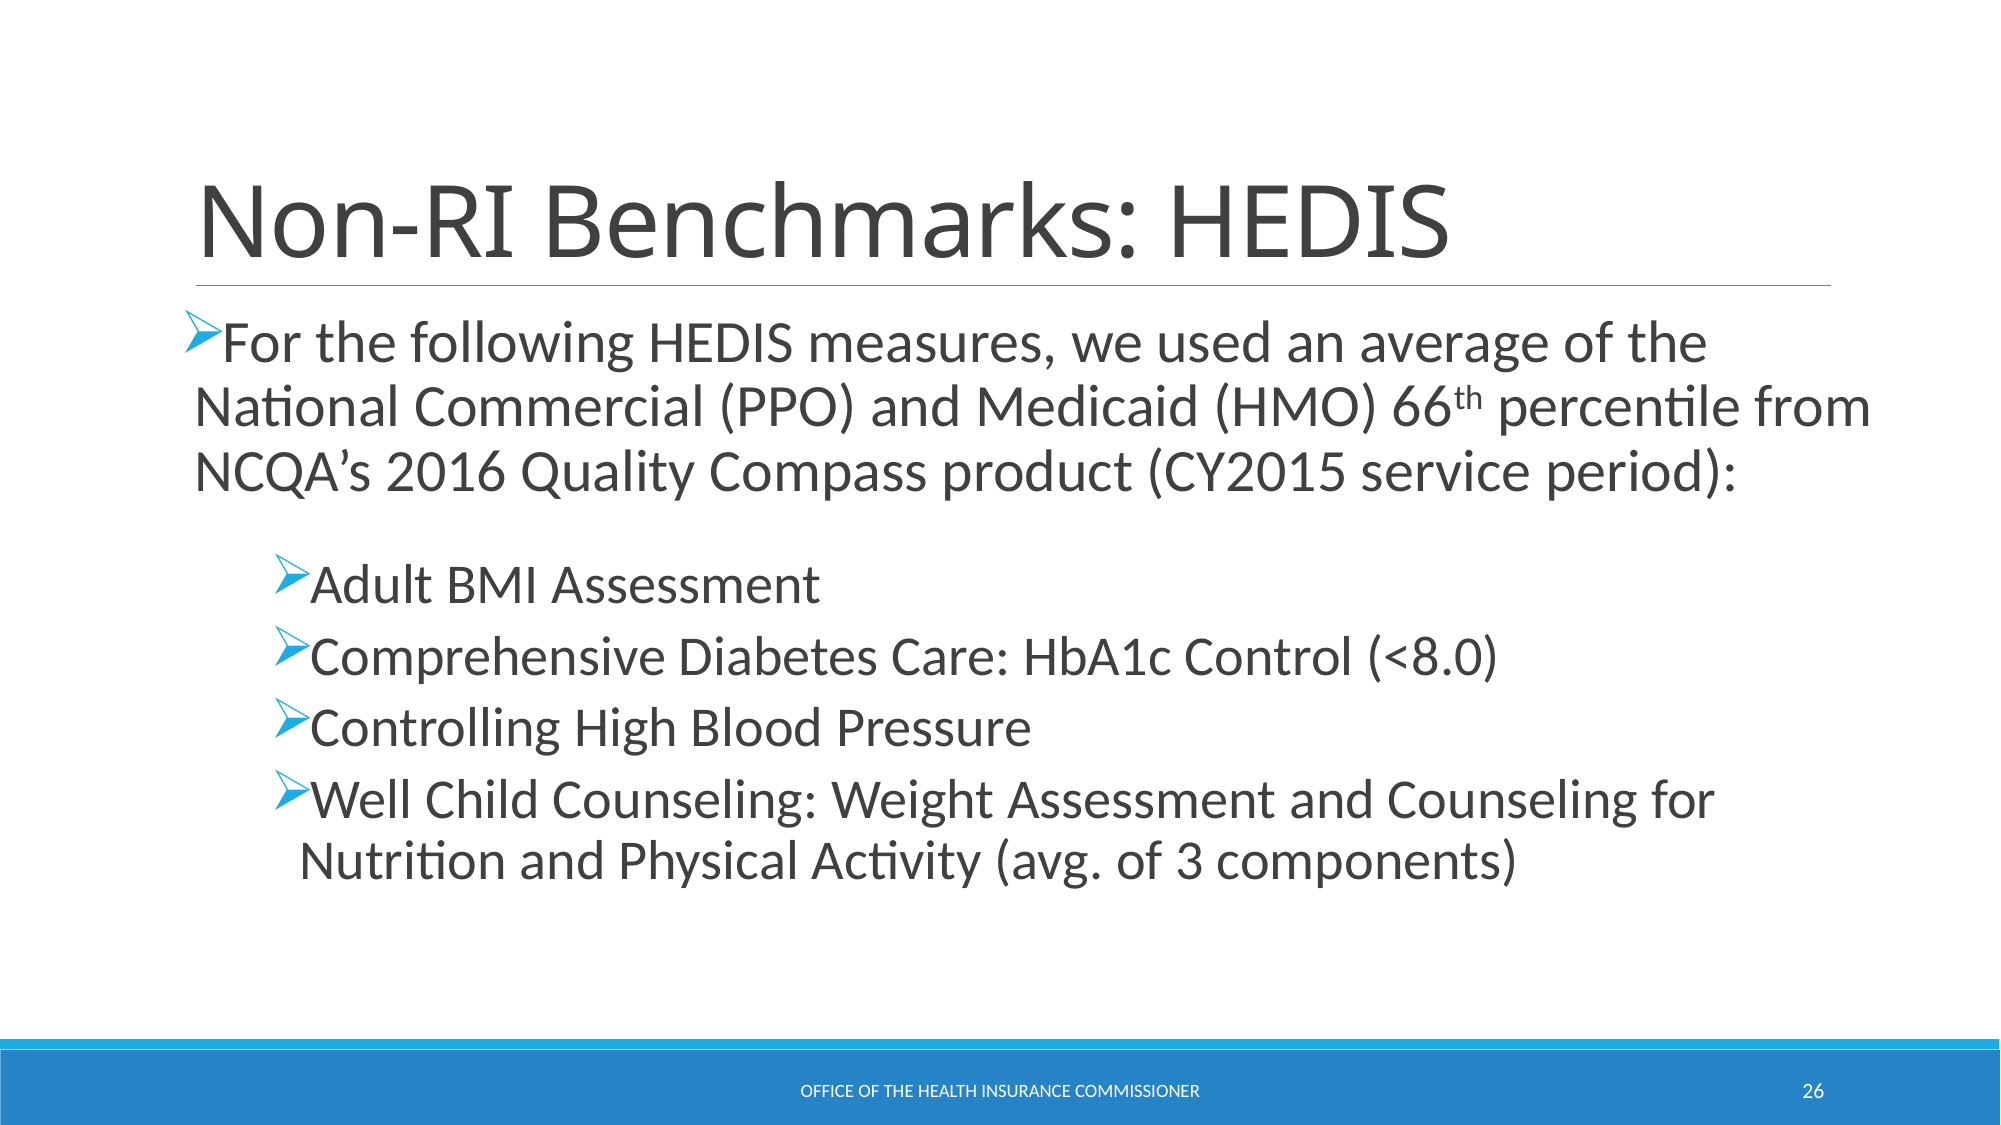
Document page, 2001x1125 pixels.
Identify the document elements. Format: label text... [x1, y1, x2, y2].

list For the following HEDIS measures, we used an average of the National Commercial (PPO) and Medicaid (HMO) 66th percentile from NCQA’s 2016 Quality Compass product (CY2015 service period): Adult BMI Assessment Comprehensive Diabetes Care: HbA1c Control (<8.0) Controlling High Blood Pressure Well Child Counseling: Weight Assessment and Counseling for Nutrition and Physical Activity (avg. of 3 components) [180, 302, 1877, 963]
slide_number 26 [1624, 1059, 1840, 1120]
title Non-RI Benchmarks: HEDIS [180, 47, 1830, 285]
footer Office of the Health Insurance Commissioner [604, 1059, 1396, 1120]
